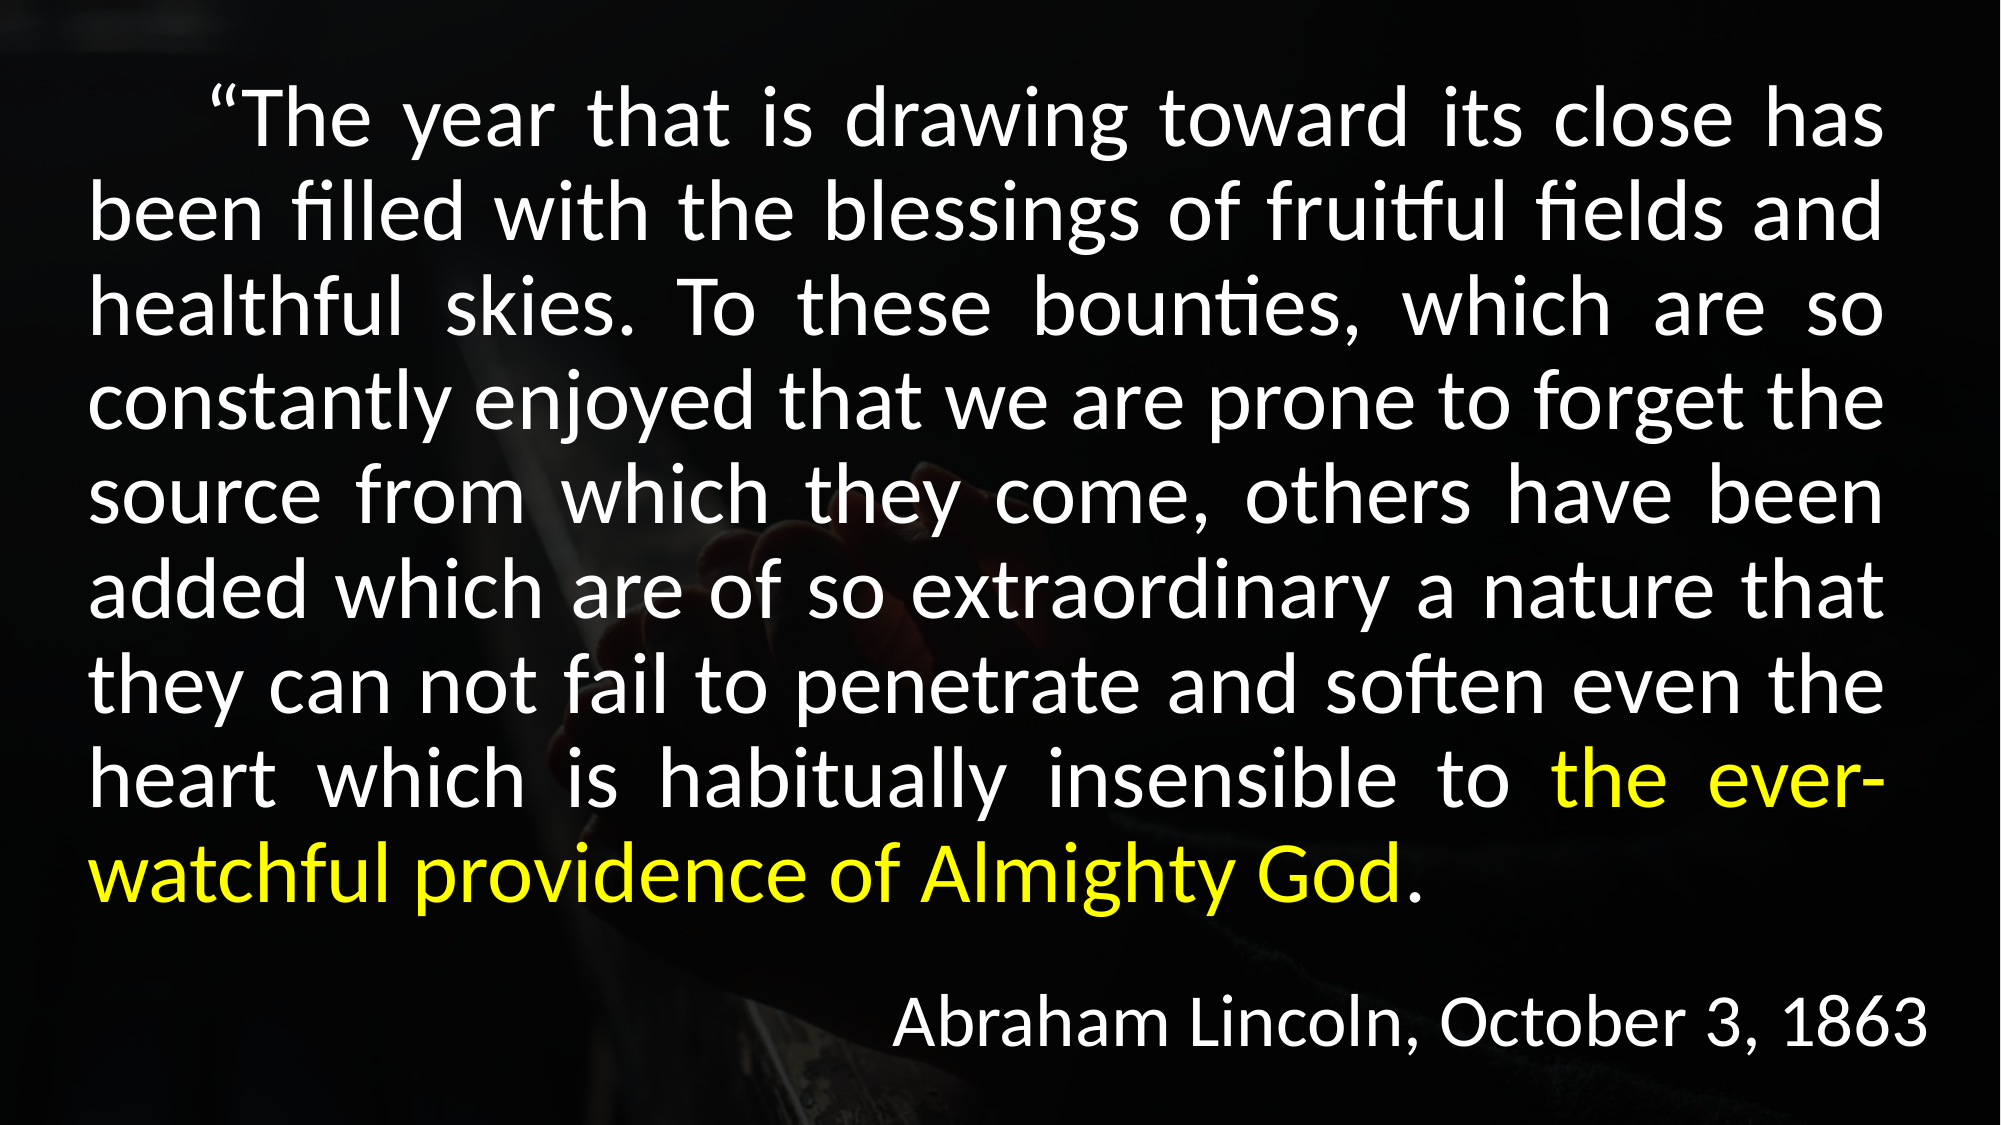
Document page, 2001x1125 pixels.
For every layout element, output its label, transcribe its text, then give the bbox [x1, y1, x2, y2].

title Abraham Lincoln, October 3, 1863 [877, 974, 1950, 1089]
subtitle “The year that is drawing toward its close has been filled with the blessings of fruitful fields and healthful skies. To these bounties, which are so constantly enjoyed that we are prone to forget the source from which they come, others have been added which are of so extraordinary a nature that they can not fail to penetrate and soften even the heart which is habitually insensible to the ever-watchful providence of Almighty God. [71, 63, 1903, 1026]
picture [0, 0, 2001, 1125]
